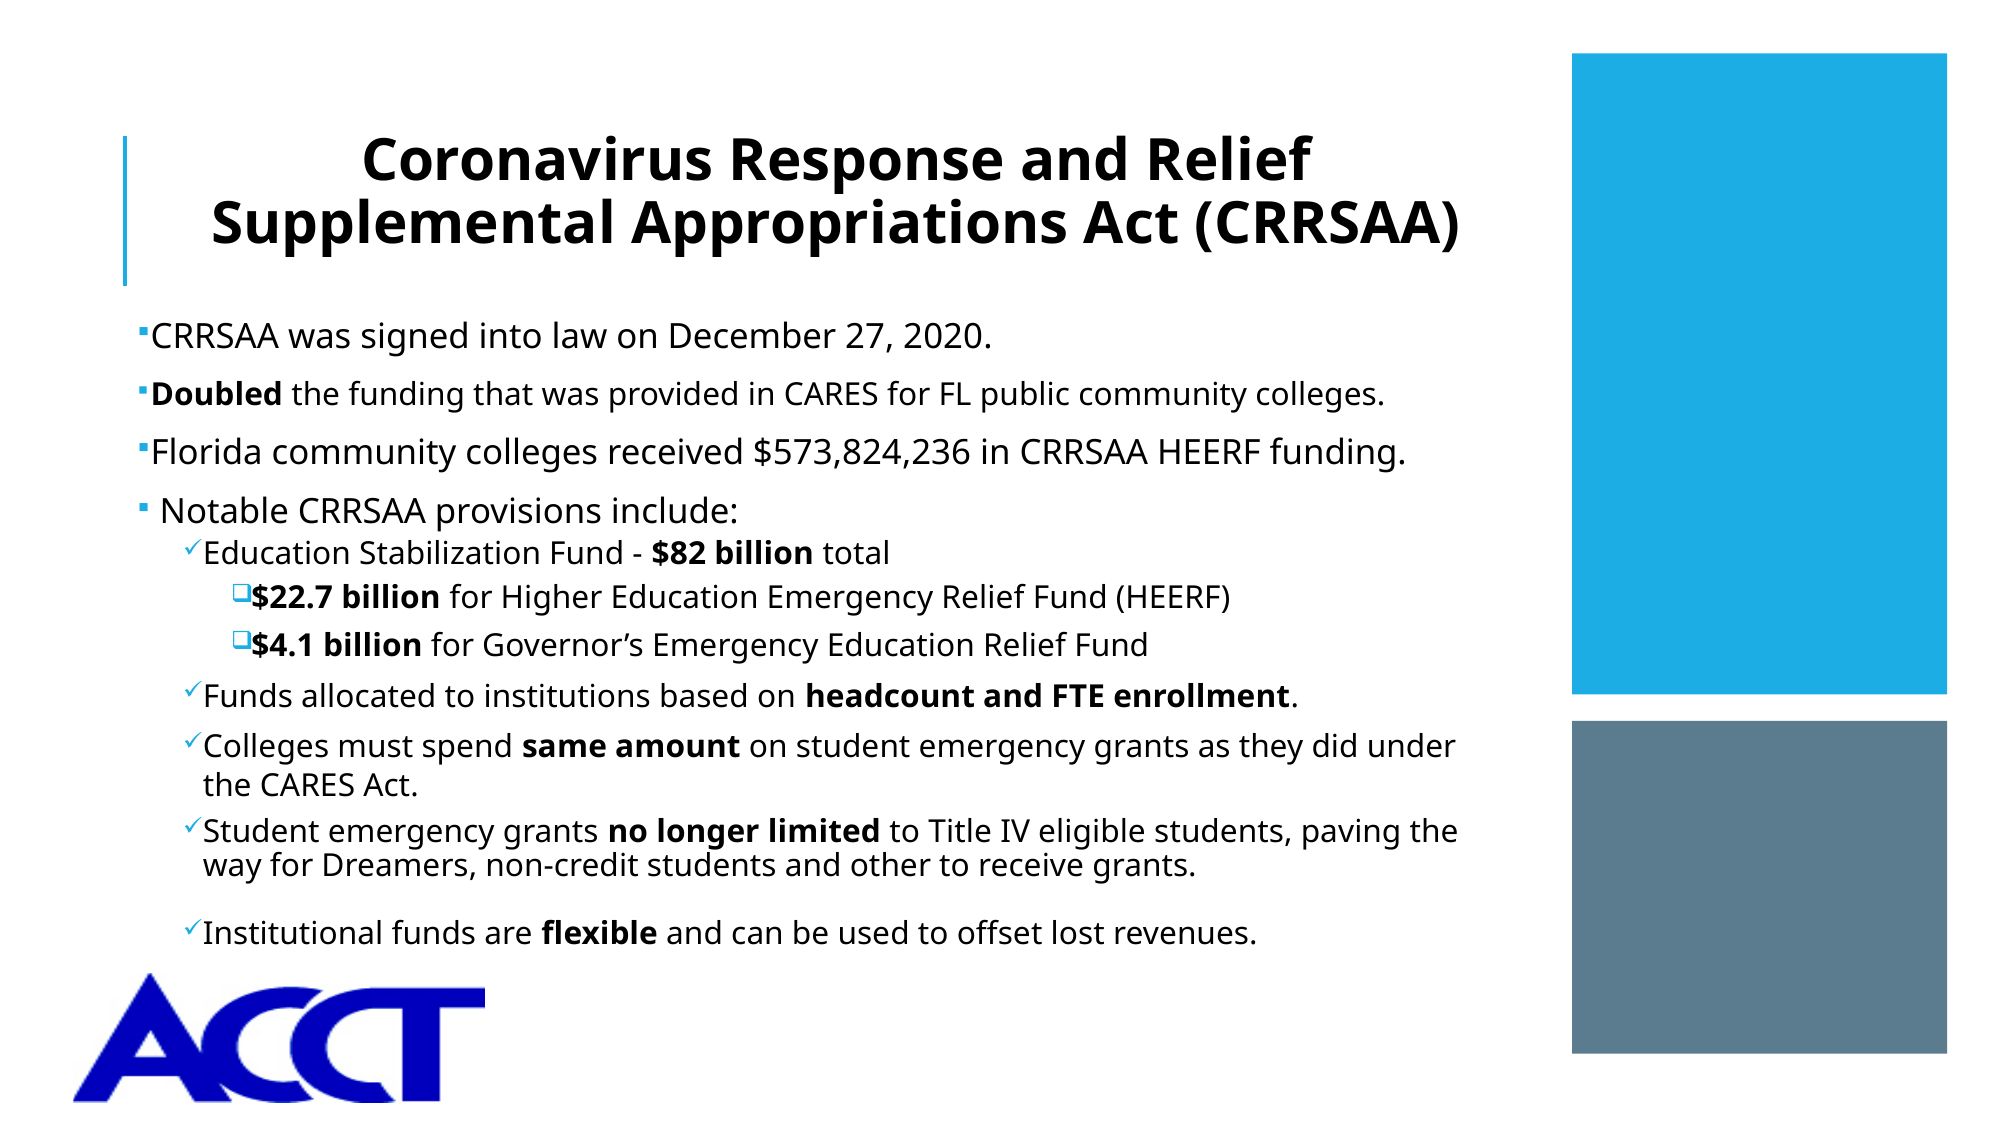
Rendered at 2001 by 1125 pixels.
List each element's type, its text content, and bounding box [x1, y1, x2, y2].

text_box [1571, 52, 1948, 696]
text_box [1571, 720, 1948, 1055]
list CRRSAA was signed into law on December 27, 2020. Doubled the funding that was provided in CARES for FL public community colleges. Florida community colleges received $573,824,236 in CRRSAA HEERF funding. Notable CRRSAA provisions include: Education Stabilization Fund - $82 billion total $22.7 billion for Higher Education Emergency Relief Fund (HEERF) $4.1 billion for Governor’s Emergency Education Relief Fund Funds allocated to institutions based on headcount and FTE enrollment. Colleges must spend same amount on student emergency grants as they did under the CARES Act. Student emergency grants no longer limited to Title IV eligible students, paving the way for Dreamers, non-credit students and other to receive grants. Institutional funds are flexible and can be used to offset lost revenues. [129, 310, 1509, 971]
picture [73, 973, 485, 1103]
title Coronavirus Response and Relief Supplemental Appropriations Act (CRRSAA) [168, 96, 1484, 290]
